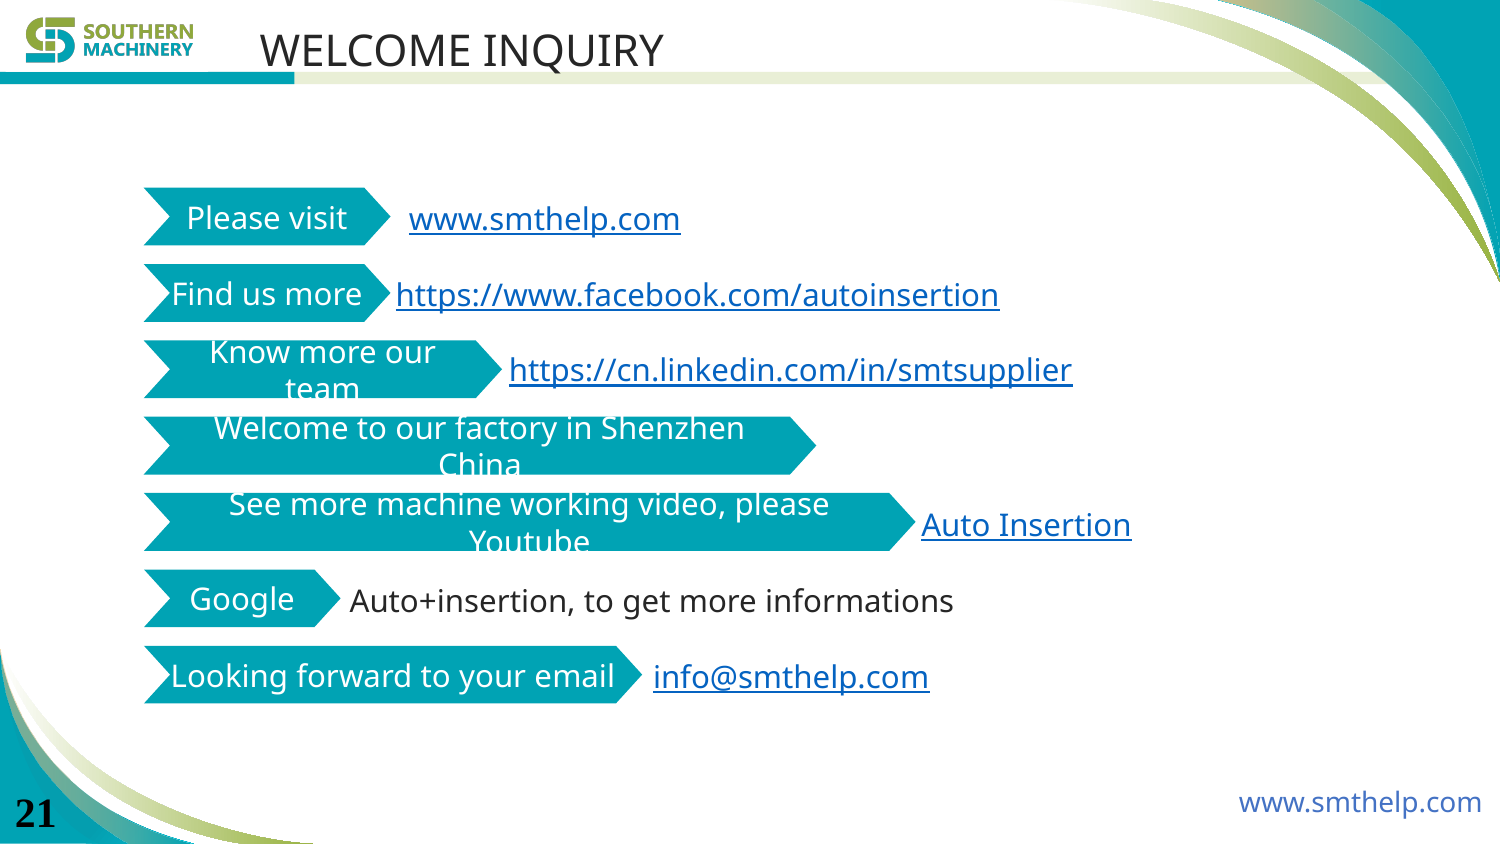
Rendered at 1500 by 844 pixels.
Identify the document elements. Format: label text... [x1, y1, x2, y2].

text_box Know more our team [141, 339, 494, 400]
text_box WELCOME INQUIRY [244, 15, 679, 83]
text_box See more machine working video, please Youtube [141, 491, 906, 552]
text_box Auto+insertion, to get more informations [334, 574, 970, 627]
text_box www.smthelp.com [394, 191, 696, 250]
text_box Auto Insertion [906, 497, 1147, 555]
picture [5, 8, 208, 72]
text_box https://www.facebook.com/autoinsertion [380, 267, 1015, 325]
text_box Find us more [141, 263, 380, 323]
text_box 21 [0, 778, 73, 844]
text_box https://cn.linkedin.com/in/smtsupplier [494, 343, 1089, 401]
text_box Please visit [141, 186, 392, 247]
text_box Welcome to our factory in Shenzhen China [141, 415, 818, 476]
text_box Google [141, 568, 334, 629]
text_box Looking forward to your email [141, 644, 638, 705]
text_box info@smthelp.com [638, 649, 945, 708]
